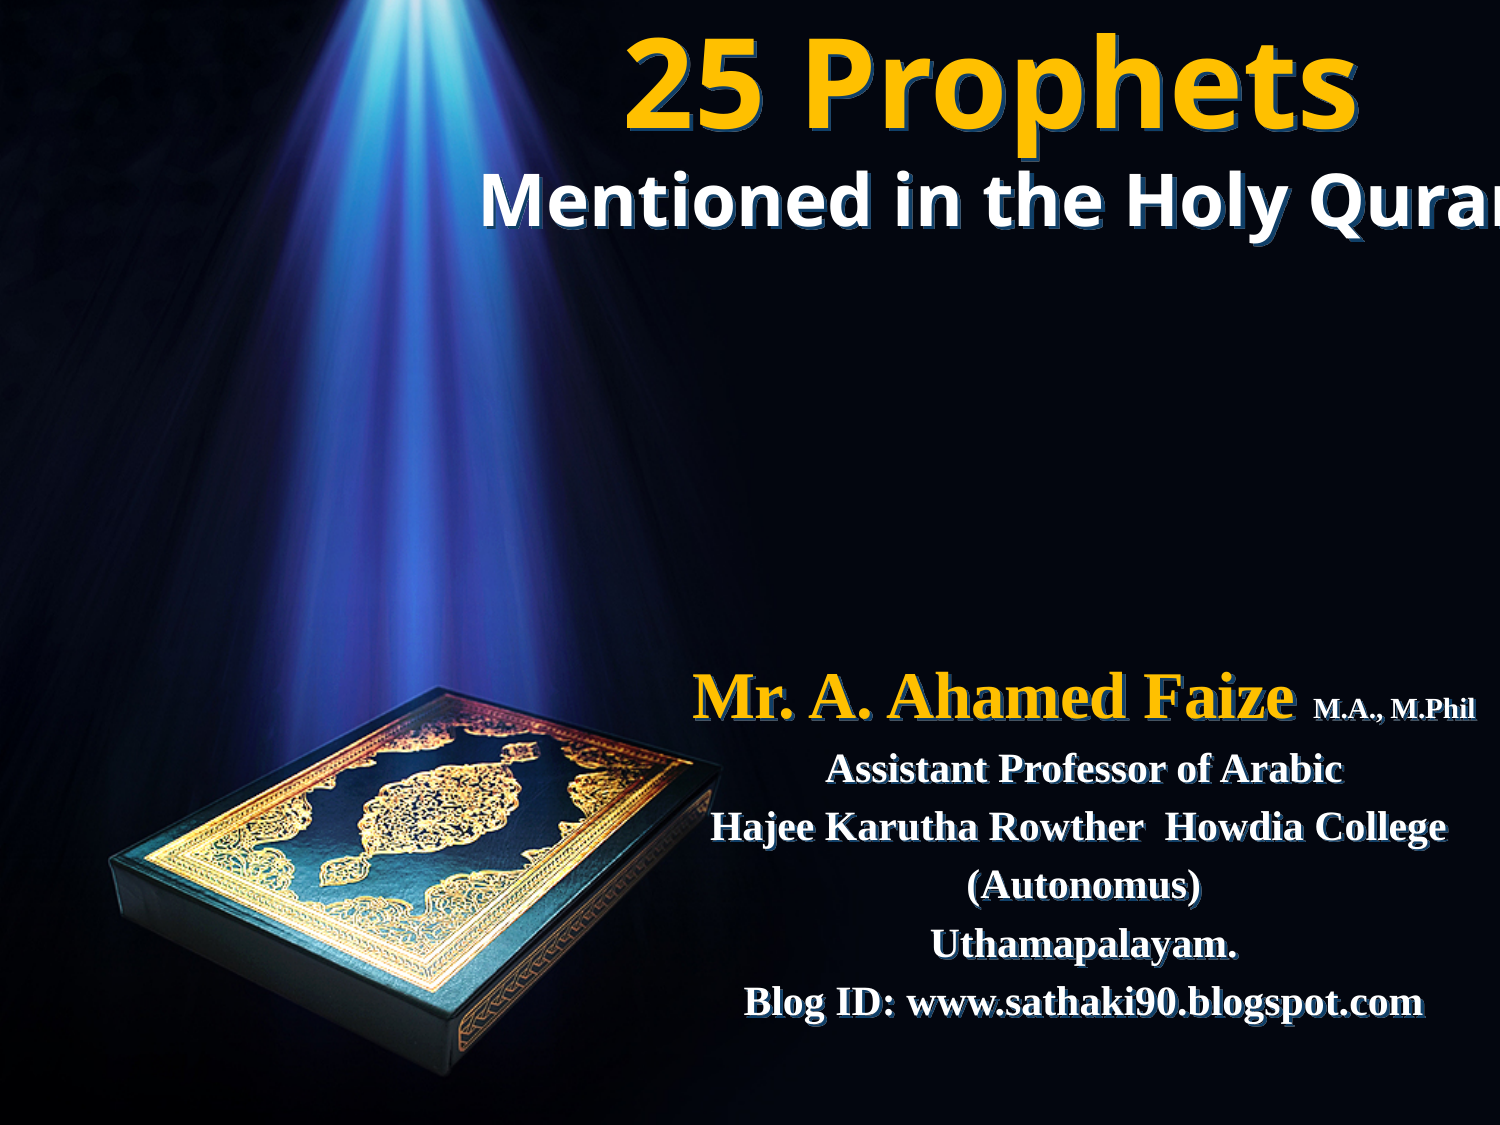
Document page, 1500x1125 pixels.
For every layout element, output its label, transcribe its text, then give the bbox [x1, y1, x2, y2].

picture [0, 0, 1500, 1125]
title 25 Prophets Mentioned in the Holy Quran [445, 57, 1500, 188]
subtitle Mr. A. Ahamed Faize M.A., M.Phil Assistant Professor of Arabic Hajee Karutha Rowther Howdia College (Autonomus) Uthamapalayam. Blog ID: www.sathaki90.blogspot.com [573, 644, 1500, 708]
